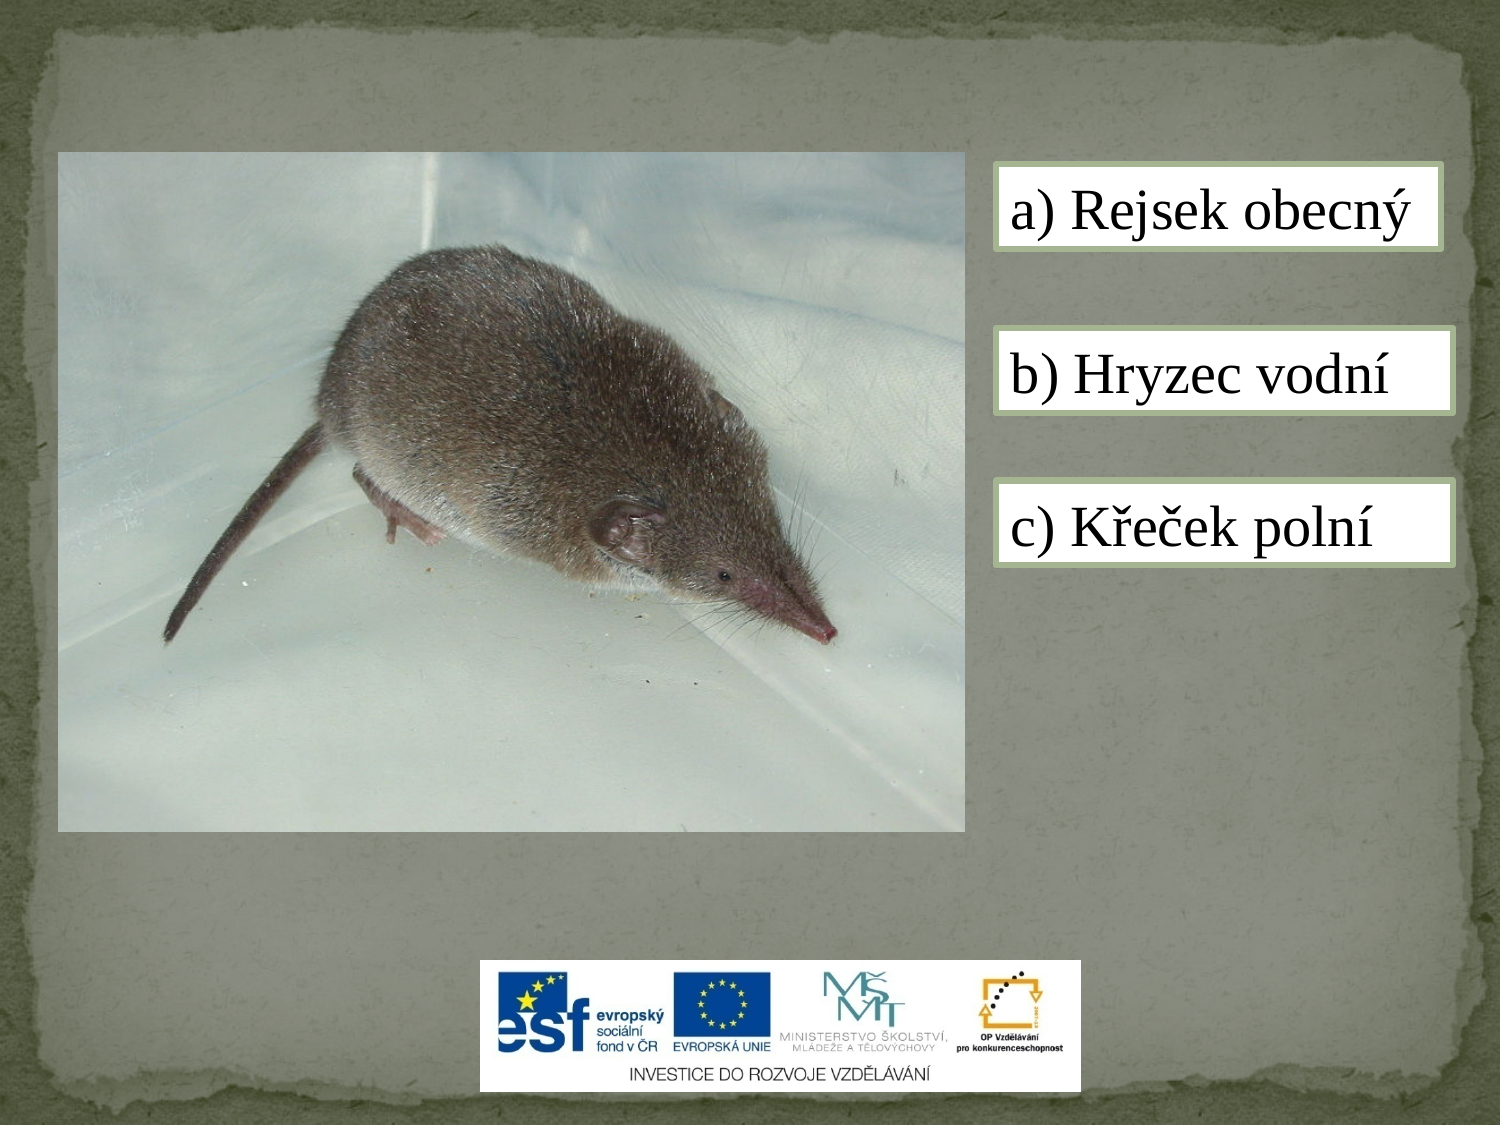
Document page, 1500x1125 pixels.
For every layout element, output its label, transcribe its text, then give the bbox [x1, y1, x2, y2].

text_box b) Hryzec vodní [993, 325, 1456, 416]
text_box a) Rejsek obecný [993, 161, 1444, 252]
picture [58, 152, 965, 832]
picture [480, 960, 1081, 1092]
text_box c) Křeček polní [993, 477, 1456, 568]
